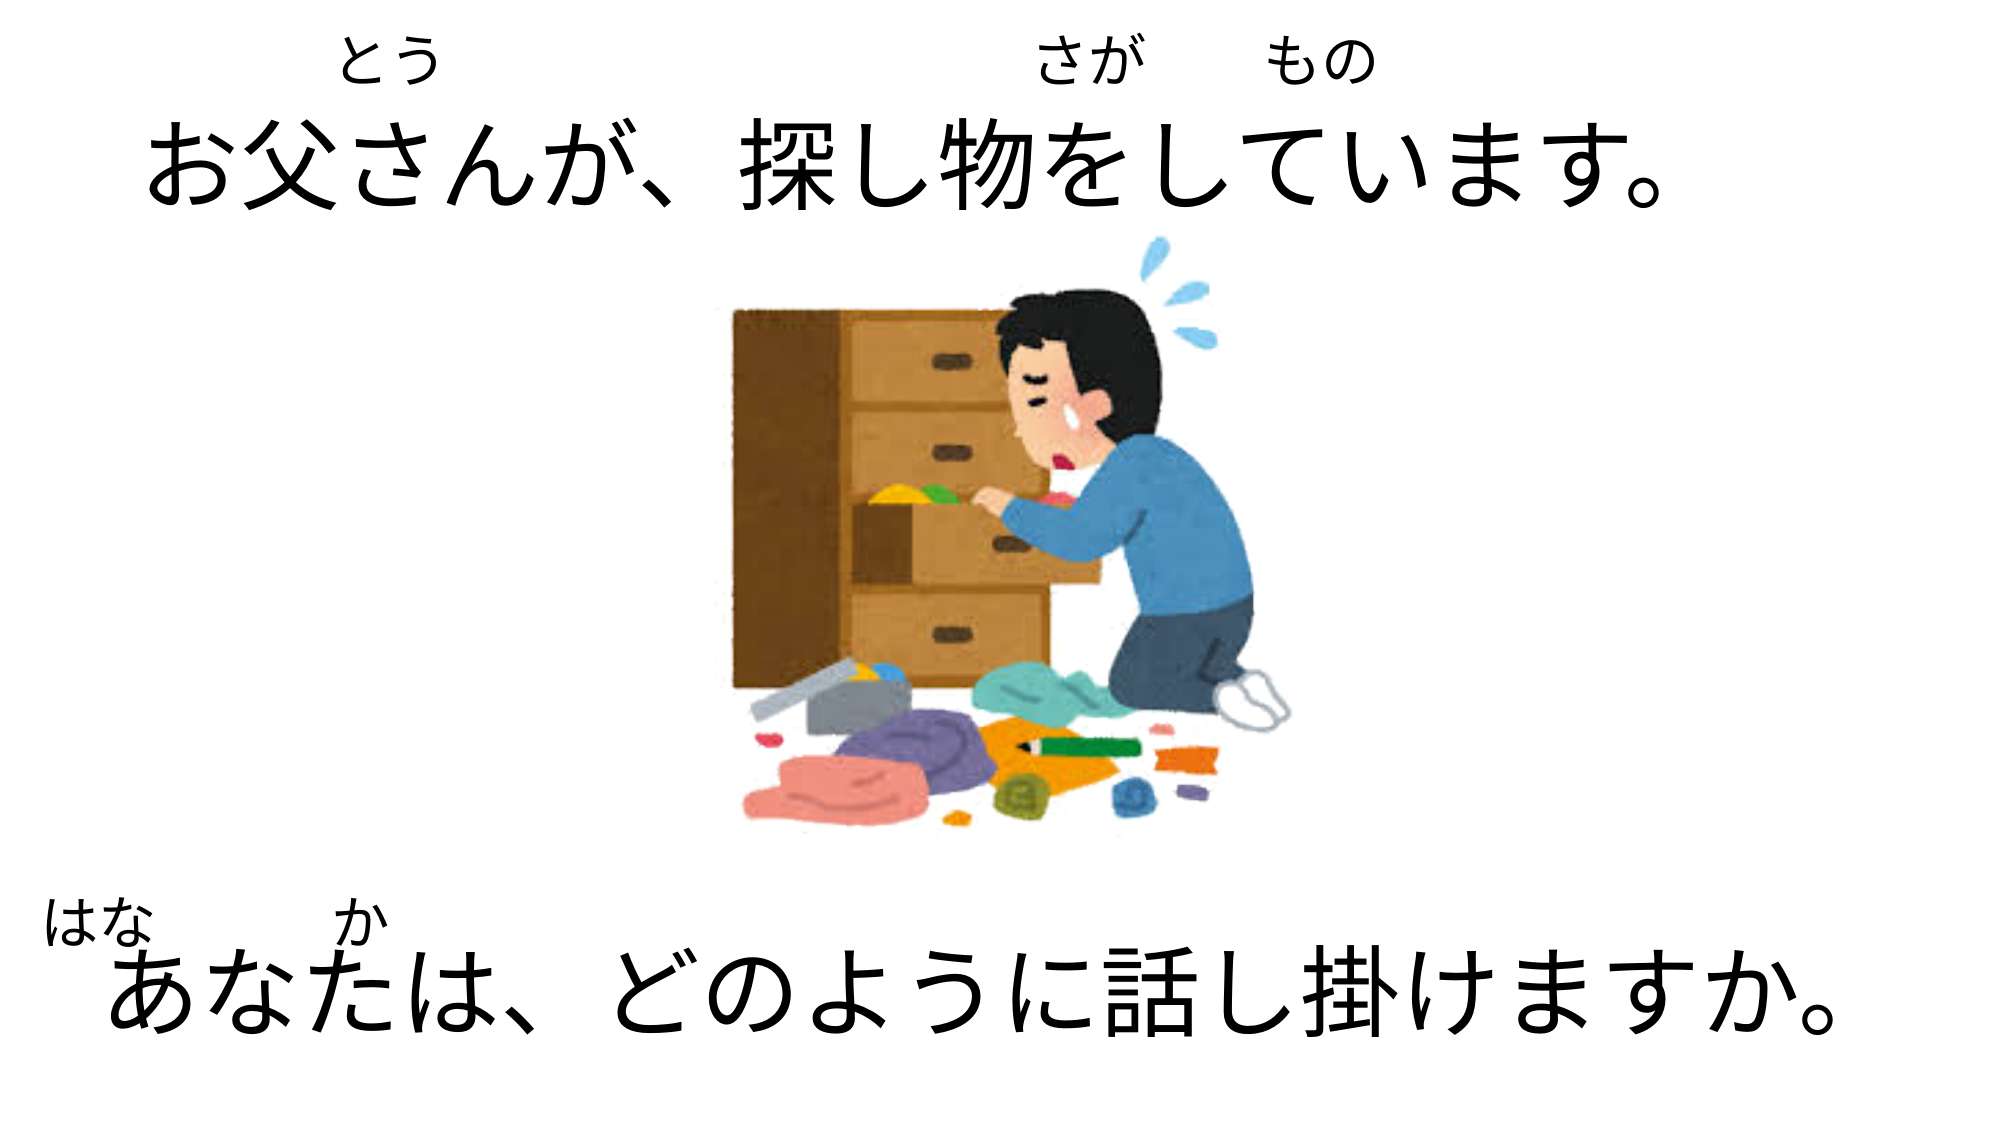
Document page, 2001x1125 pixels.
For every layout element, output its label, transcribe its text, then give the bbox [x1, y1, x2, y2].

picture [693, 220, 1307, 843]
text_box はな か [25, 856, 1975, 915]
text_box お父さんが、探し物をしています。 [25, 89, 1975, 237]
text_box とう さが もの [25, 29, 1975, 89]
text_box あなたは、どのように話し掛けますか。 [25, 915, 1975, 1063]
